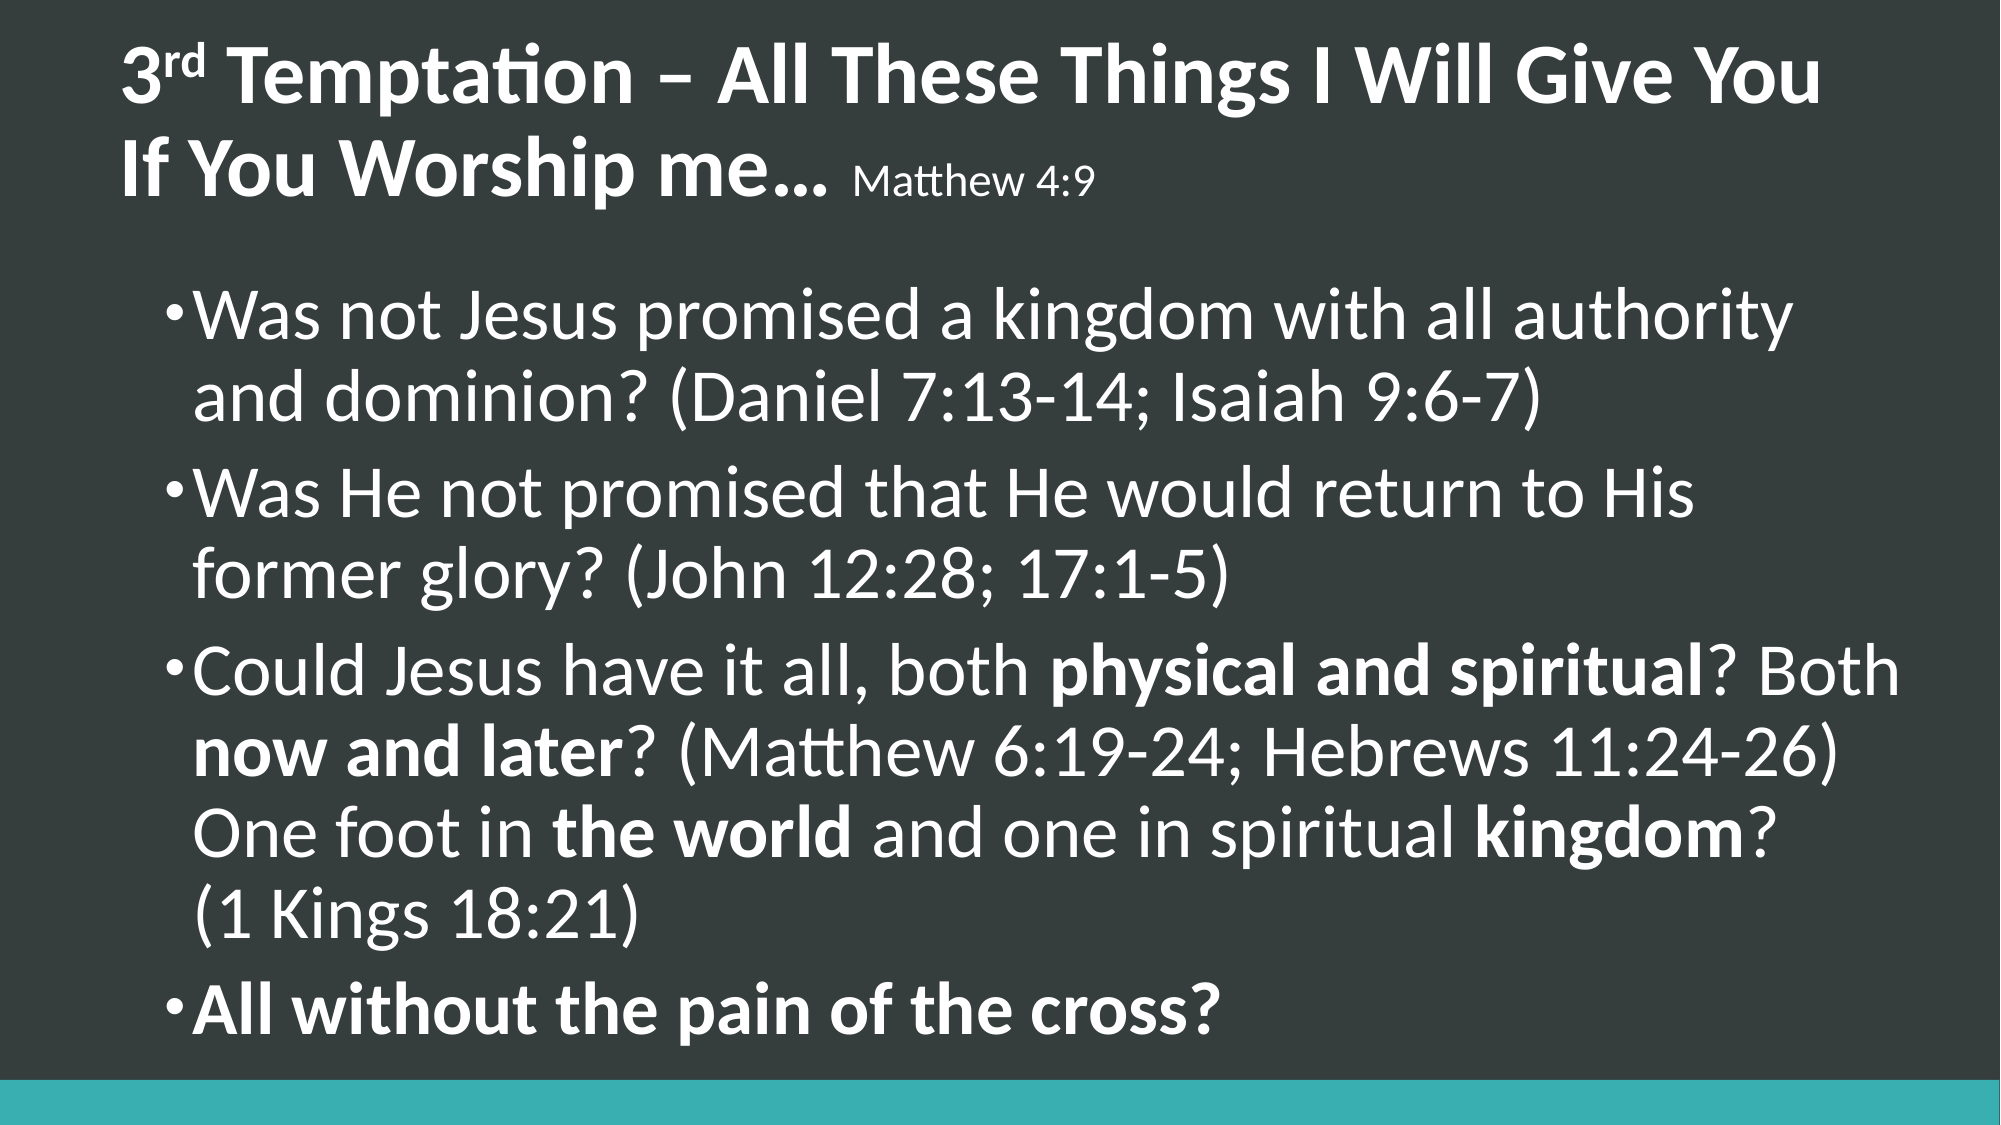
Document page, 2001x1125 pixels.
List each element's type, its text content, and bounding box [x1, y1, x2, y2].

title 3rd Temptation – All These Things I Will Give You If You Worship me… Matthew 4:9 [104, 20, 1902, 223]
list Was not Jesus promised a kingdom with all authority and dominion? (Daniel 7:13-14; Isaiah 9:6-7) Was He not promised that He would return to His former glory? (John 12:28; 17:1-5) Could Jesus have it all, both physical and spiritual? Both now and later? (Matthew 6:19-24; Hebrews 11:24-26) One foot in the world and one in spiritual kingdom? (1 Kings 18:21) All without the pain of the cross? [104, 267, 1932, 1125]
